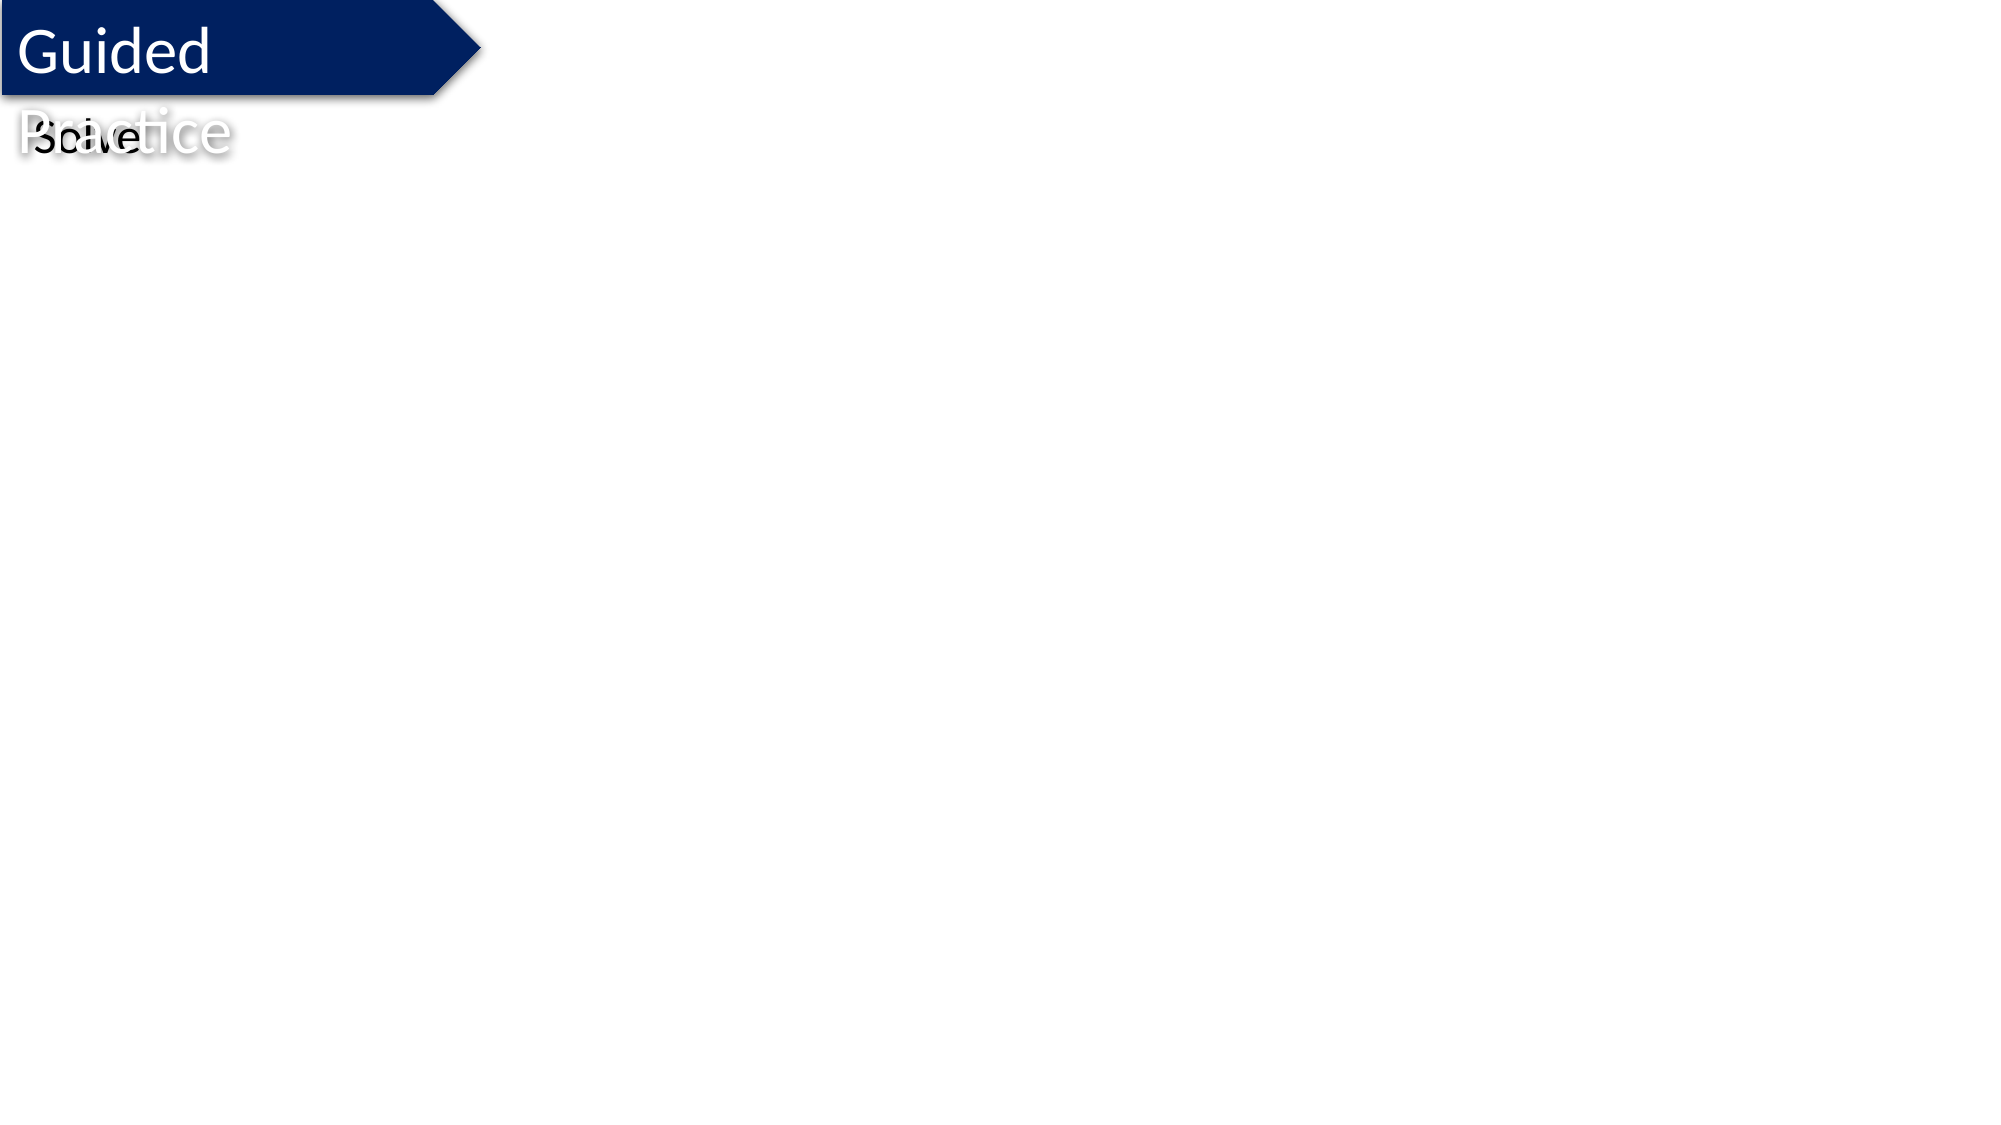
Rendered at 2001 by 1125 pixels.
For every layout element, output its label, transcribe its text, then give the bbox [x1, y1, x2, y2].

text_box Guided Practice [2, 0, 481, 95]
